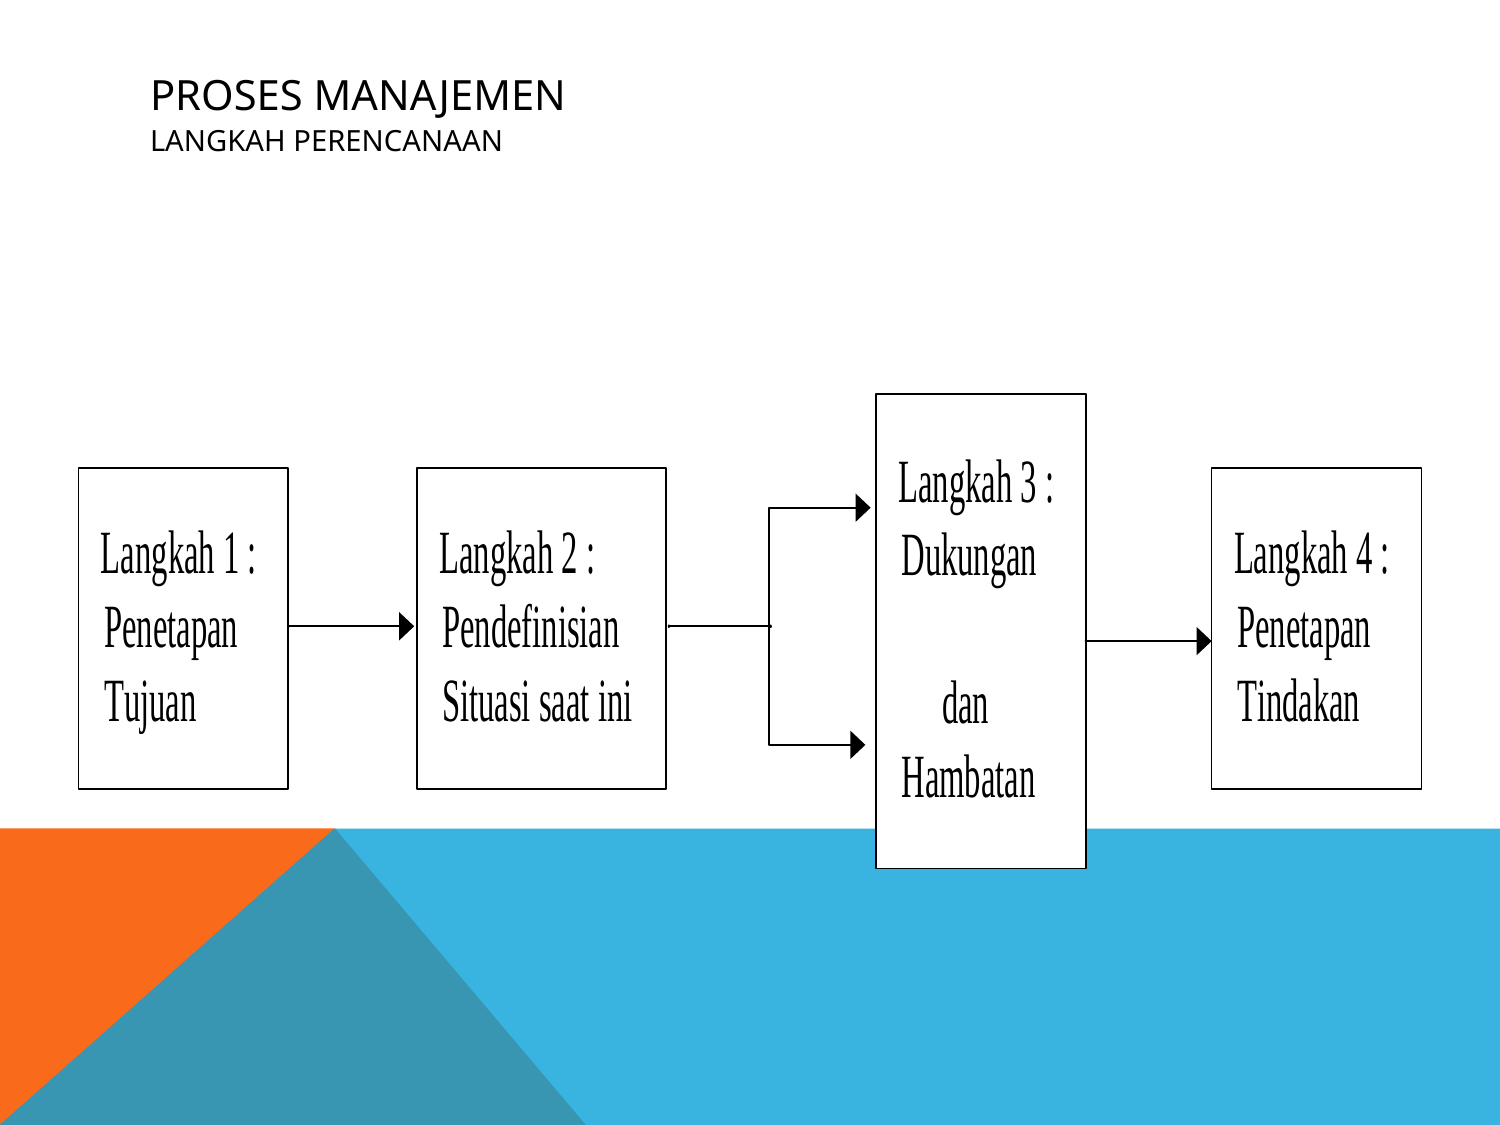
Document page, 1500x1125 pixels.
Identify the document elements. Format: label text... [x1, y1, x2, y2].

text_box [74, 387, 1426, 876]
title PROSES MANAJEMEN LANGKAH PERENCANAAN [135, 60, 1369, 150]
